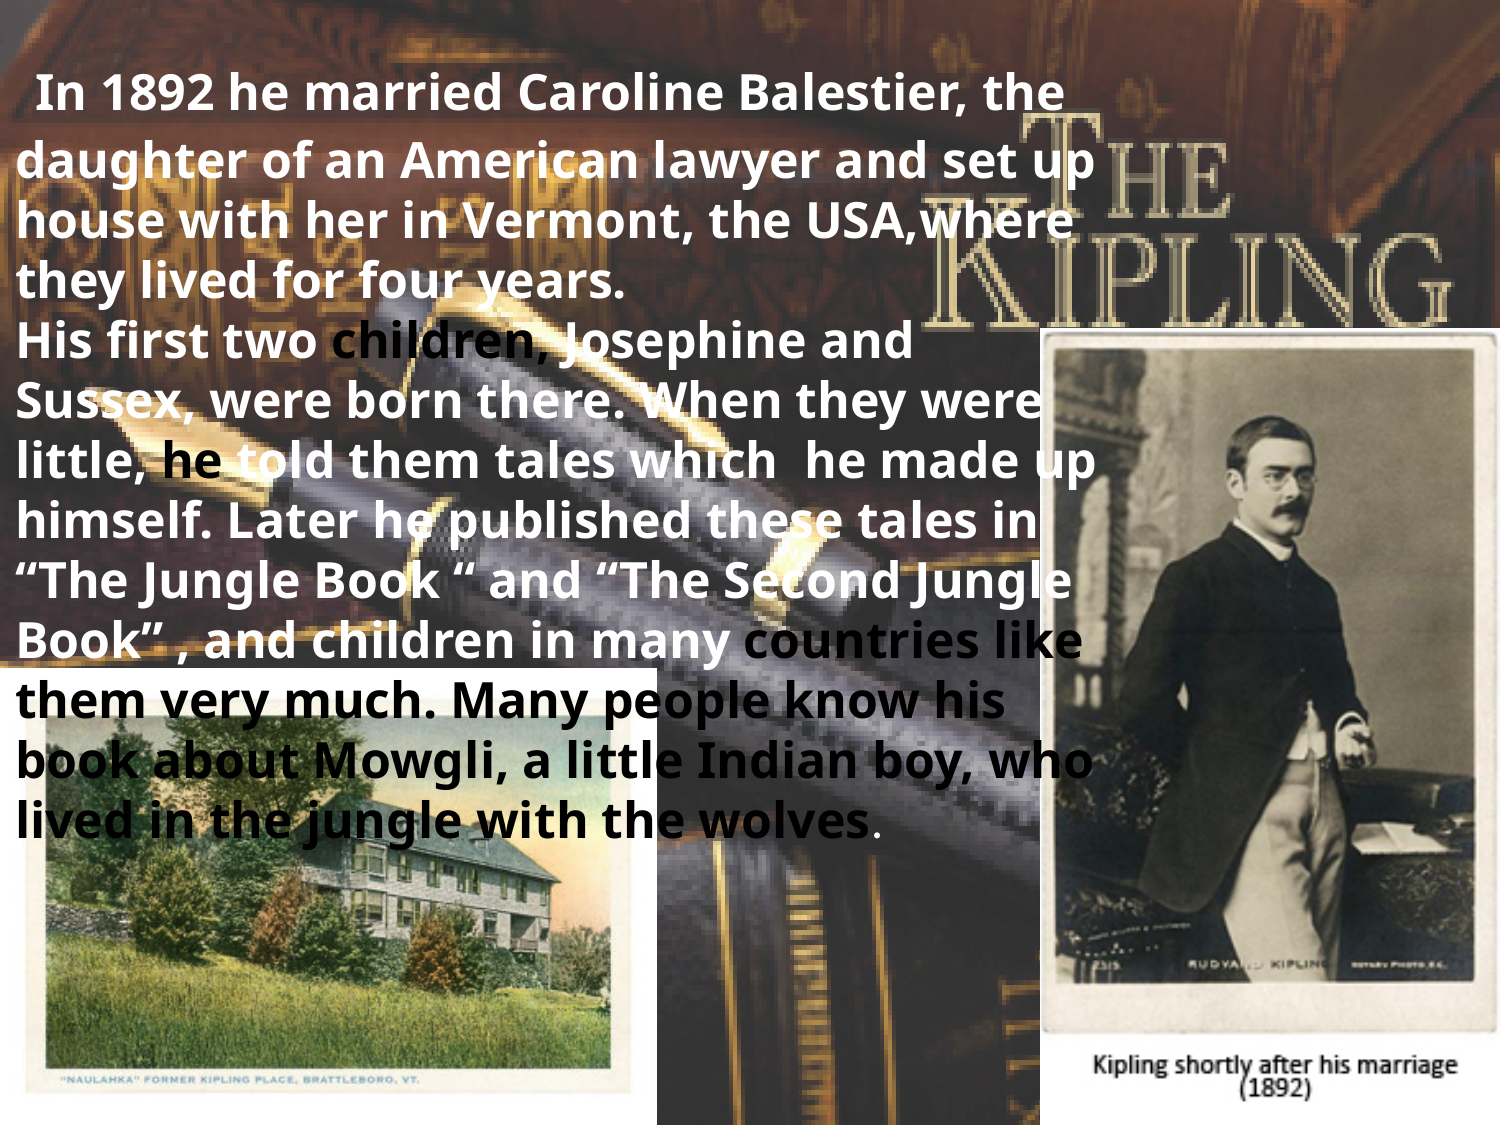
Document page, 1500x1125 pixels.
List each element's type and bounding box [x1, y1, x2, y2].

picture [0, 668, 657, 1125]
list [0, 0, 1500, 1125]
picture [1040, 327, 1500, 1125]
